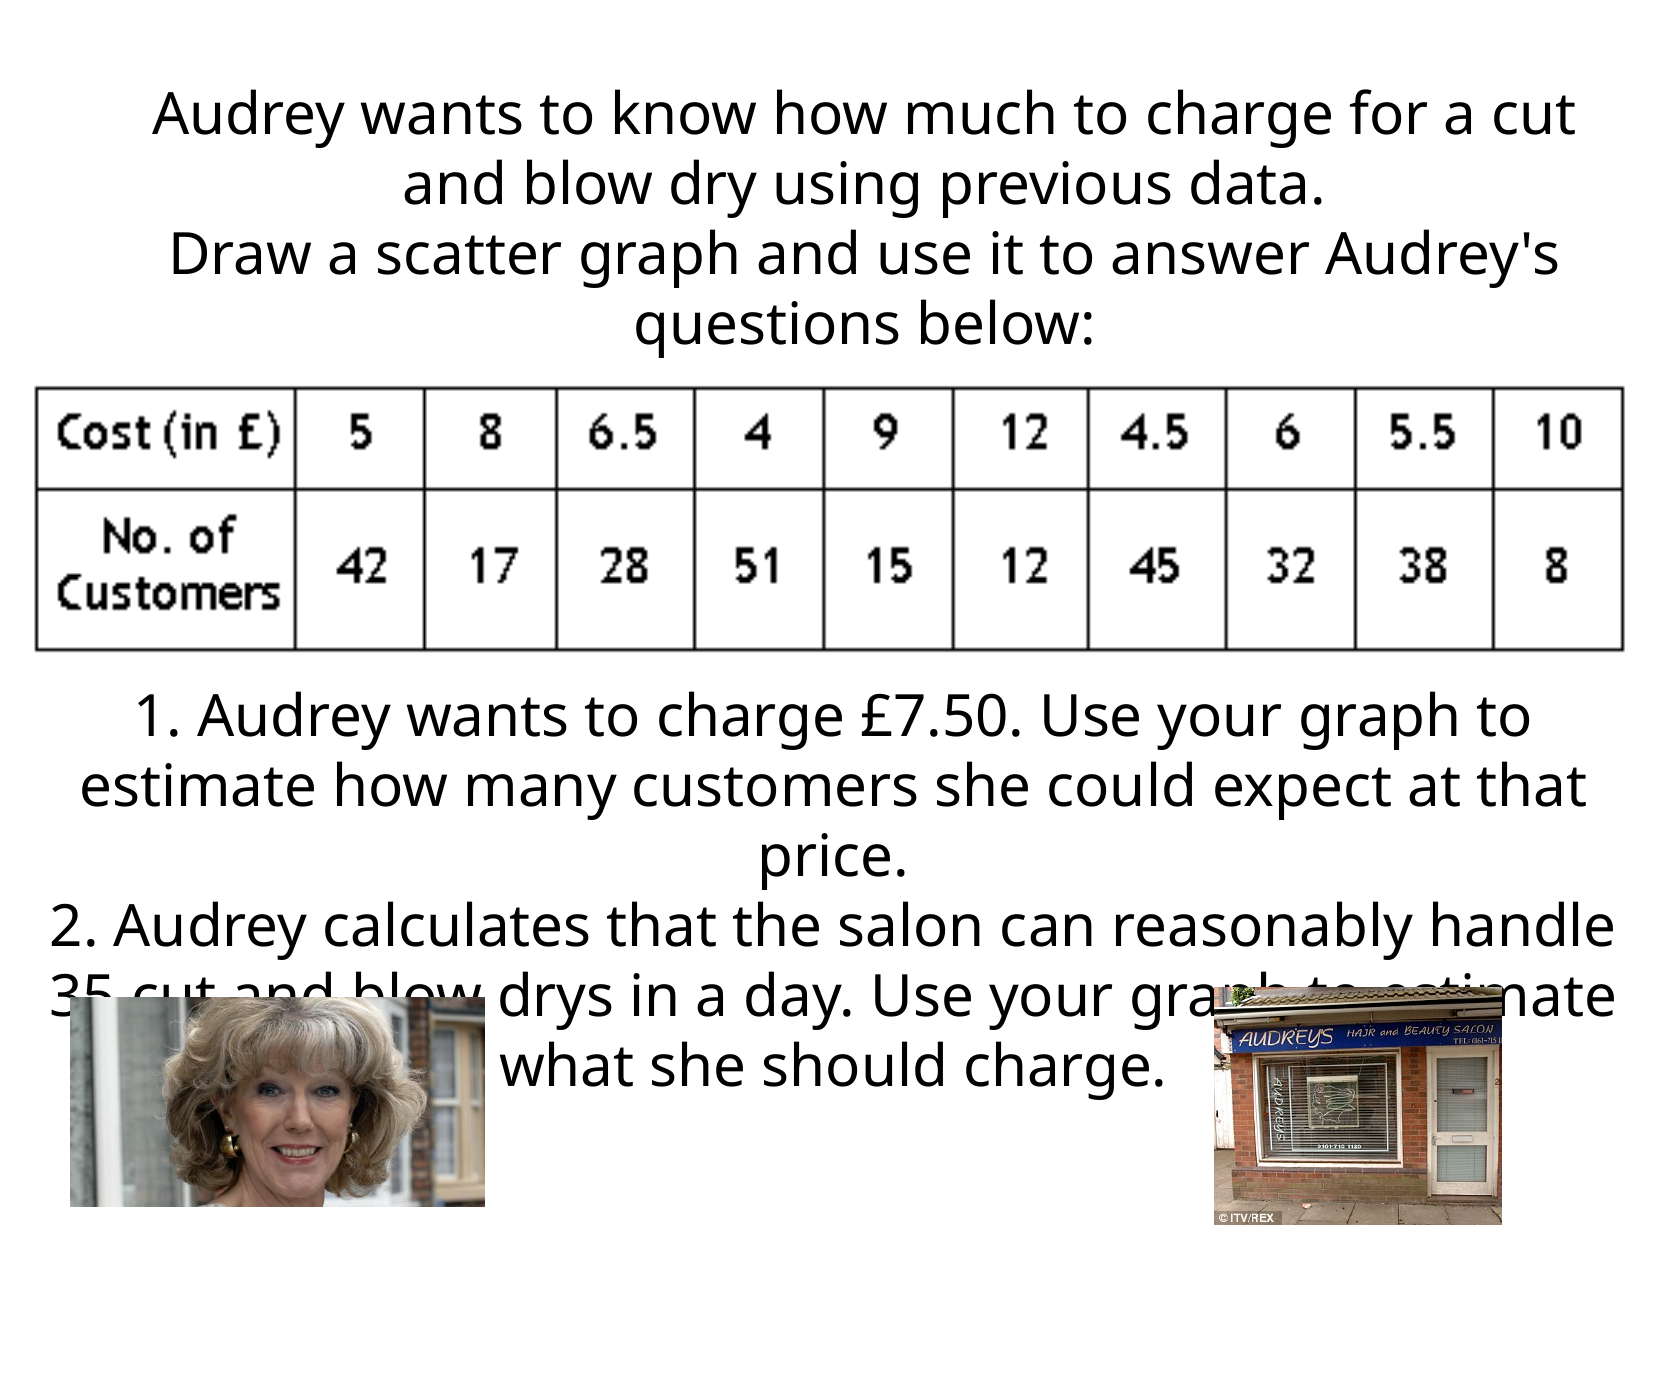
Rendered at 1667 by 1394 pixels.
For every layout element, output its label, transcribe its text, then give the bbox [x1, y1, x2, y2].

picture [16, 364, 1649, 682]
picture [1214, 987, 1502, 1225]
picture [70, 997, 485, 1207]
text_box 1. Audrey wants to charge £7.50. Use your graph to estimate how many customers she could expect at that price. 2. Audrey calculates that the salon can reasonably handle 35 cut and blow drys in a day. Use your graph to estimate what she should charge. [27, 693, 1640, 1106]
text_box Audrey wants to know how much to charge for a cut and blow dry using previous data. Draw a scatter graph and use it to answer Audrey's questions below: [108, 68, 1621, 361]
